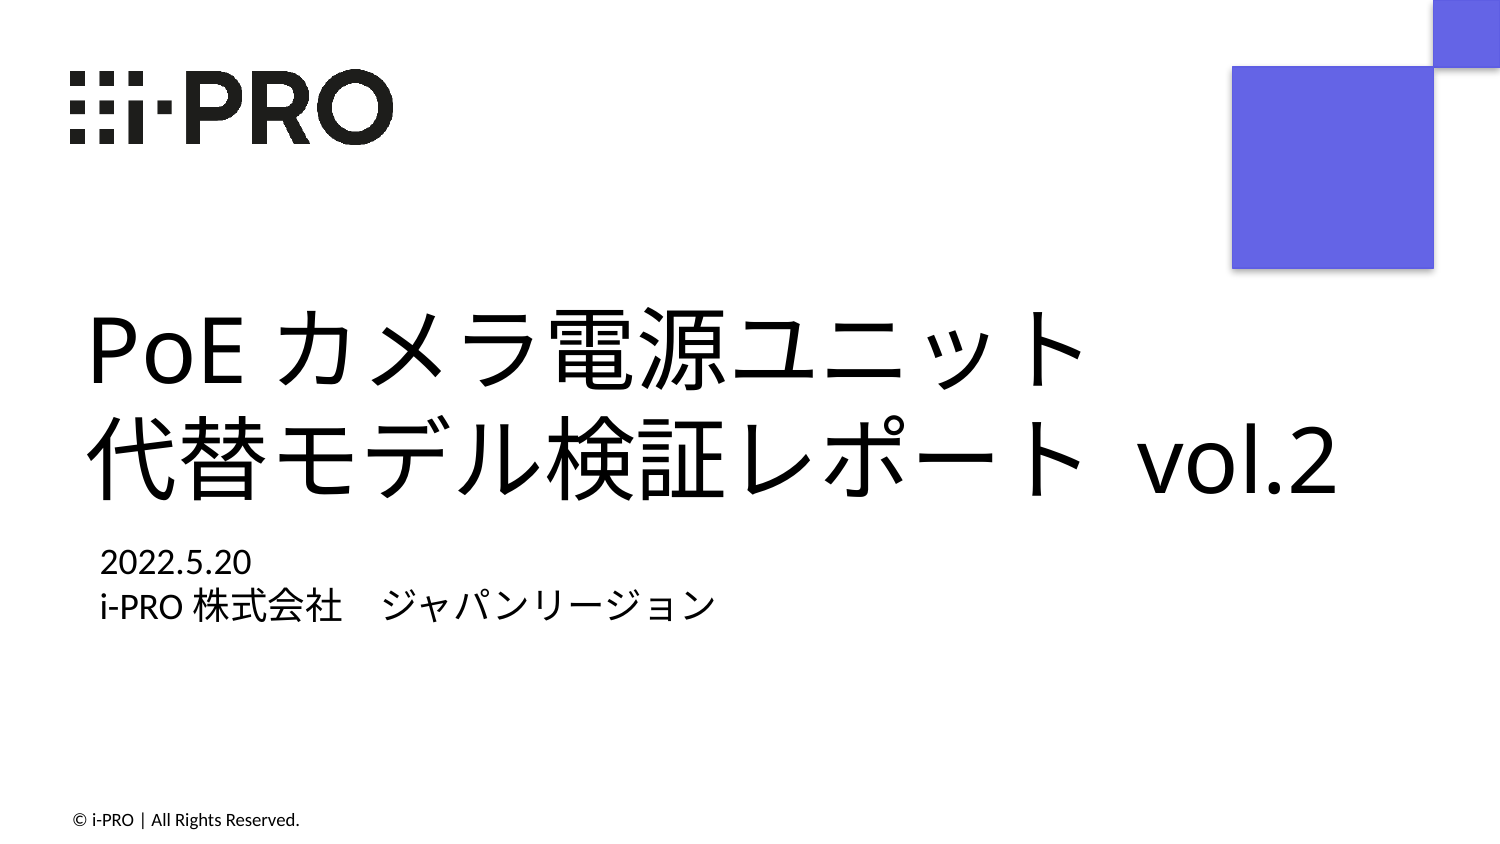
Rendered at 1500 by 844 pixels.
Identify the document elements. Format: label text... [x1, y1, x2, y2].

title PoEカメラ電源ユニット 代替モデル検証レポート vol.2 [70, 284, 1462, 530]
picture [70, 69, 393, 145]
text_box 2022.5.20 i-PRO株式会社 ジャパンリージョン [84, 529, 832, 635]
